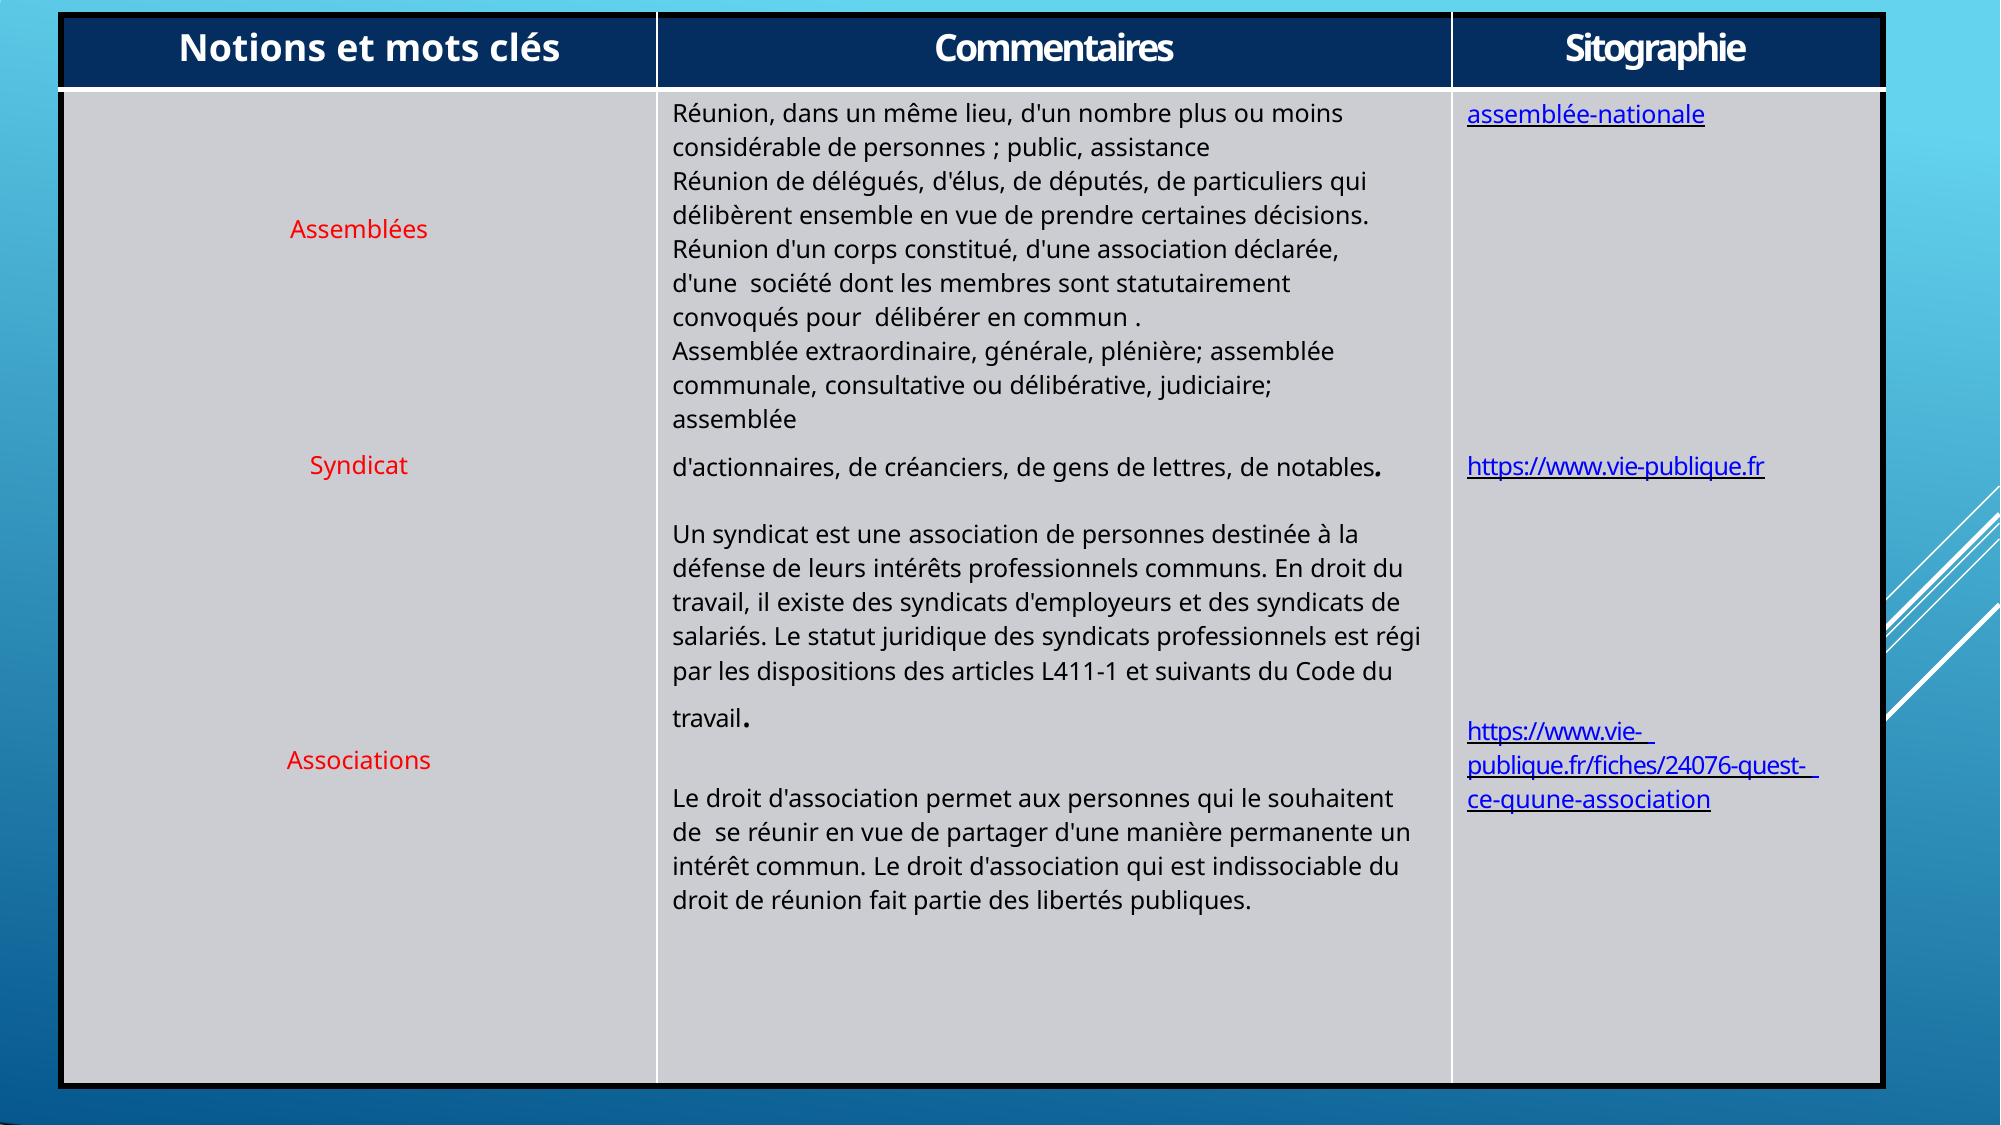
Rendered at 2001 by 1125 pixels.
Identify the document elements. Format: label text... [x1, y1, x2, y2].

picture [1886, 541, 2000, 713]
table_header Commentaires [658, 18, 1451, 87]
table_cell Réunion, dans un même lieu, d'un nombre plus ou moins considérable de personnes ; public, assistance Réunion de délégués, d'élus, de députés, de particuliers qui délibèrent ensemble en vue de prendre certaines décisions. Réunion d'un corps constitué, d'une association déclarée, d'une société dont les membres sont statutairement convoqués pour délibérer en commun . Assemblée extraordinaire, générale, plénière; assemblée communale, consultative ou délibérative, judiciaire; assemblée d'actionnaires, de créanciers, de gens de lettres, de notables. Un syndicat est une association de personnes destinée à la défense de leurs intérêts professionnels communs. En droit du travail, il existe des syndicats d'employeurs et des syndicats de salariés. Le statut juridique des syndicats professionnels est régi par les dispositions des articles L411-1 et suivants du Code du travail. Le droit d'association permet aux personnes qui le souhaitent de se réunir en vue de partager d'une manière permanente un intérêt commun. Le droit d'association qui est indissociable du droit de réunion fait partie des libertés publiques. [658, 92, 1451, 1083]
table_cell Assemblées Syndicat Associations [64, 92, 656, 1083]
picture [1886, 525, 2000, 650]
table_cell assemblée-nationale https://www.vie-publique.fr https://www.vie- publique.fr/fiches/24076-quest- ce-quune-association [1453, 92, 1880, 1083]
picture [0, 0, 2000, 1125]
picture [1886, 488, 2000, 623]
table_header Sitographie [1453, 18, 1880, 87]
table_header Notions et mots clés [64, 18, 656, 87]
picture [1886, 518, 2000, 634]
